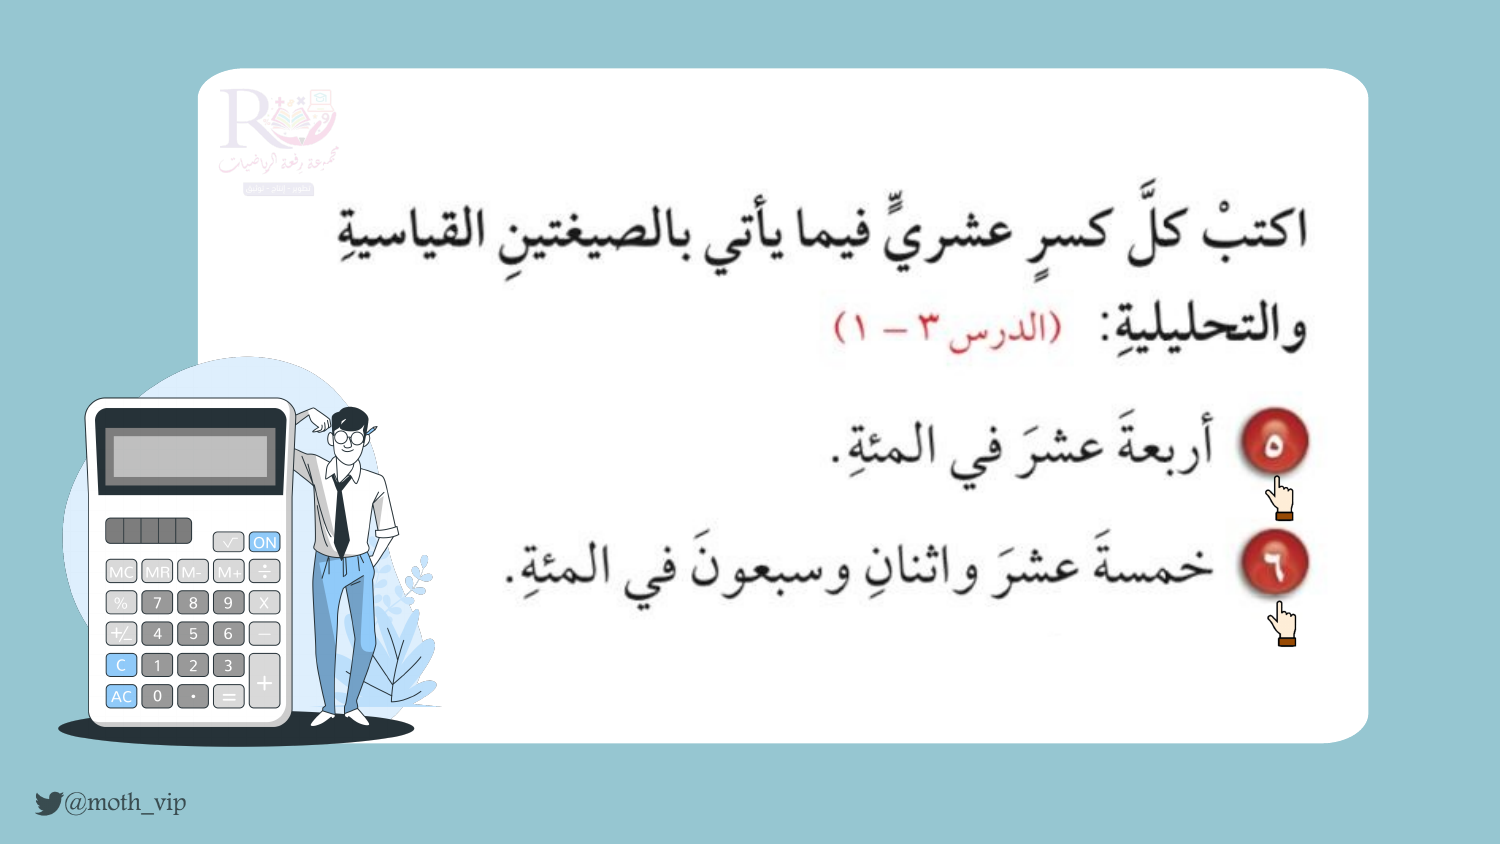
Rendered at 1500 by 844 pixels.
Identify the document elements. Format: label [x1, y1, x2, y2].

picture [0, 305, 493, 799]
text_box [323, 164, 1353, 648]
